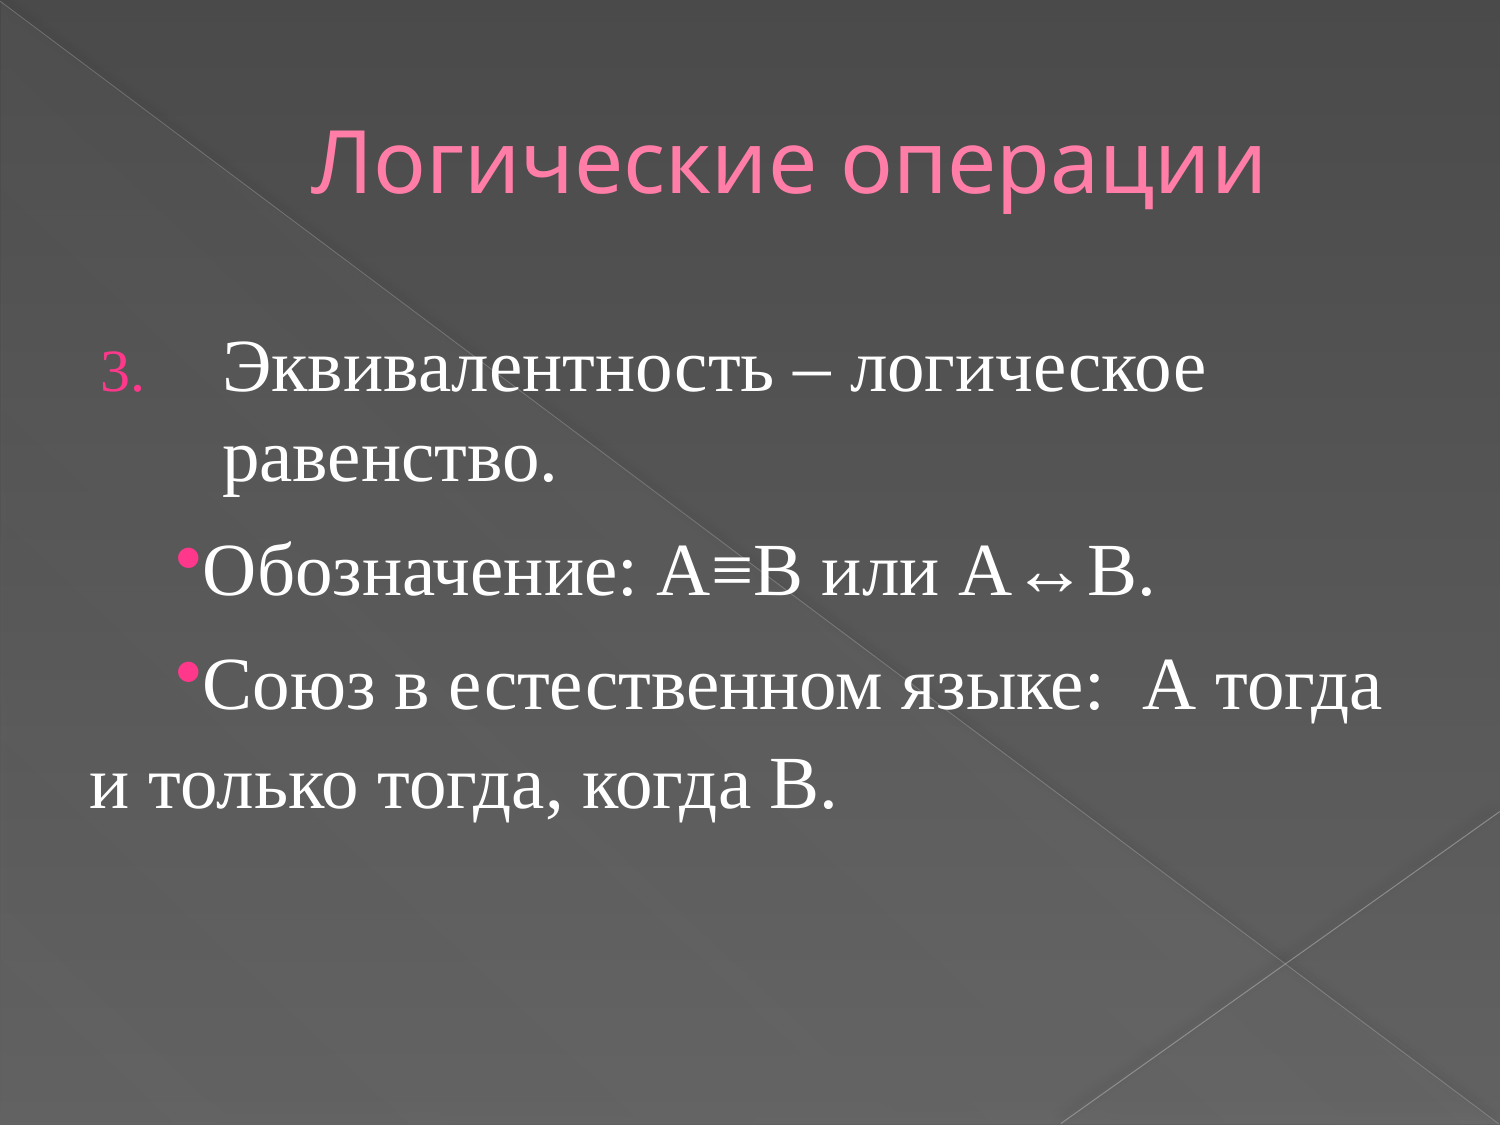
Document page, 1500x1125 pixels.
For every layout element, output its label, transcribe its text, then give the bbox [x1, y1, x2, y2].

list Эквивалентность – логическое равенство. Обозначение: А≡В или А↔В. Союз в естественном языке: А тогда и только тогда, когда В. [75, 308, 1425, 1059]
title Логические операции [75, 43, 1425, 274]
